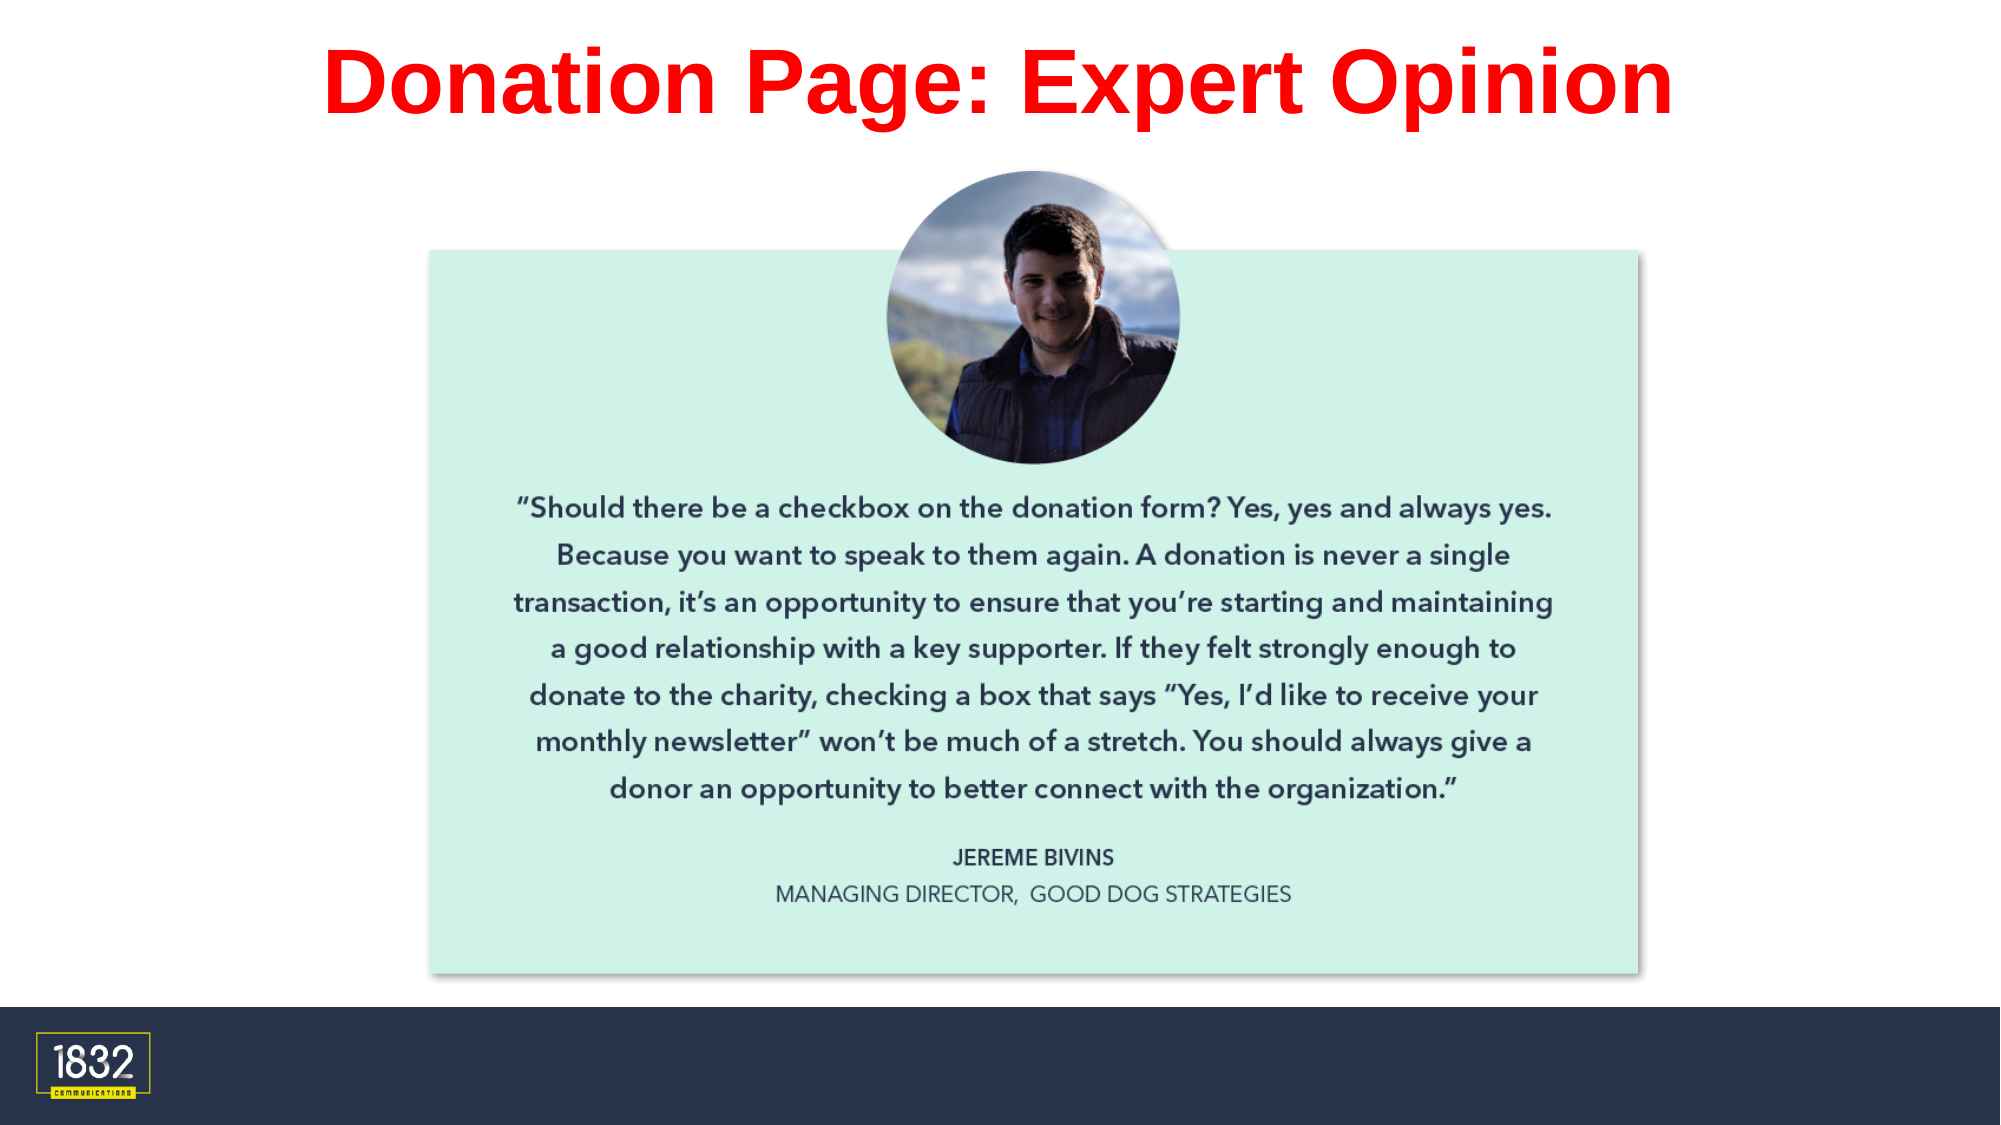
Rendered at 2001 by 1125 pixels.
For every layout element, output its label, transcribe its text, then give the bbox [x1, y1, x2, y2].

text_box [0, 1006, 2000, 1125]
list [429, 151, 1638, 974]
title Donation Page: Expert Opinion [137, 0, 1863, 193]
picture [34, 1030, 152, 1101]
